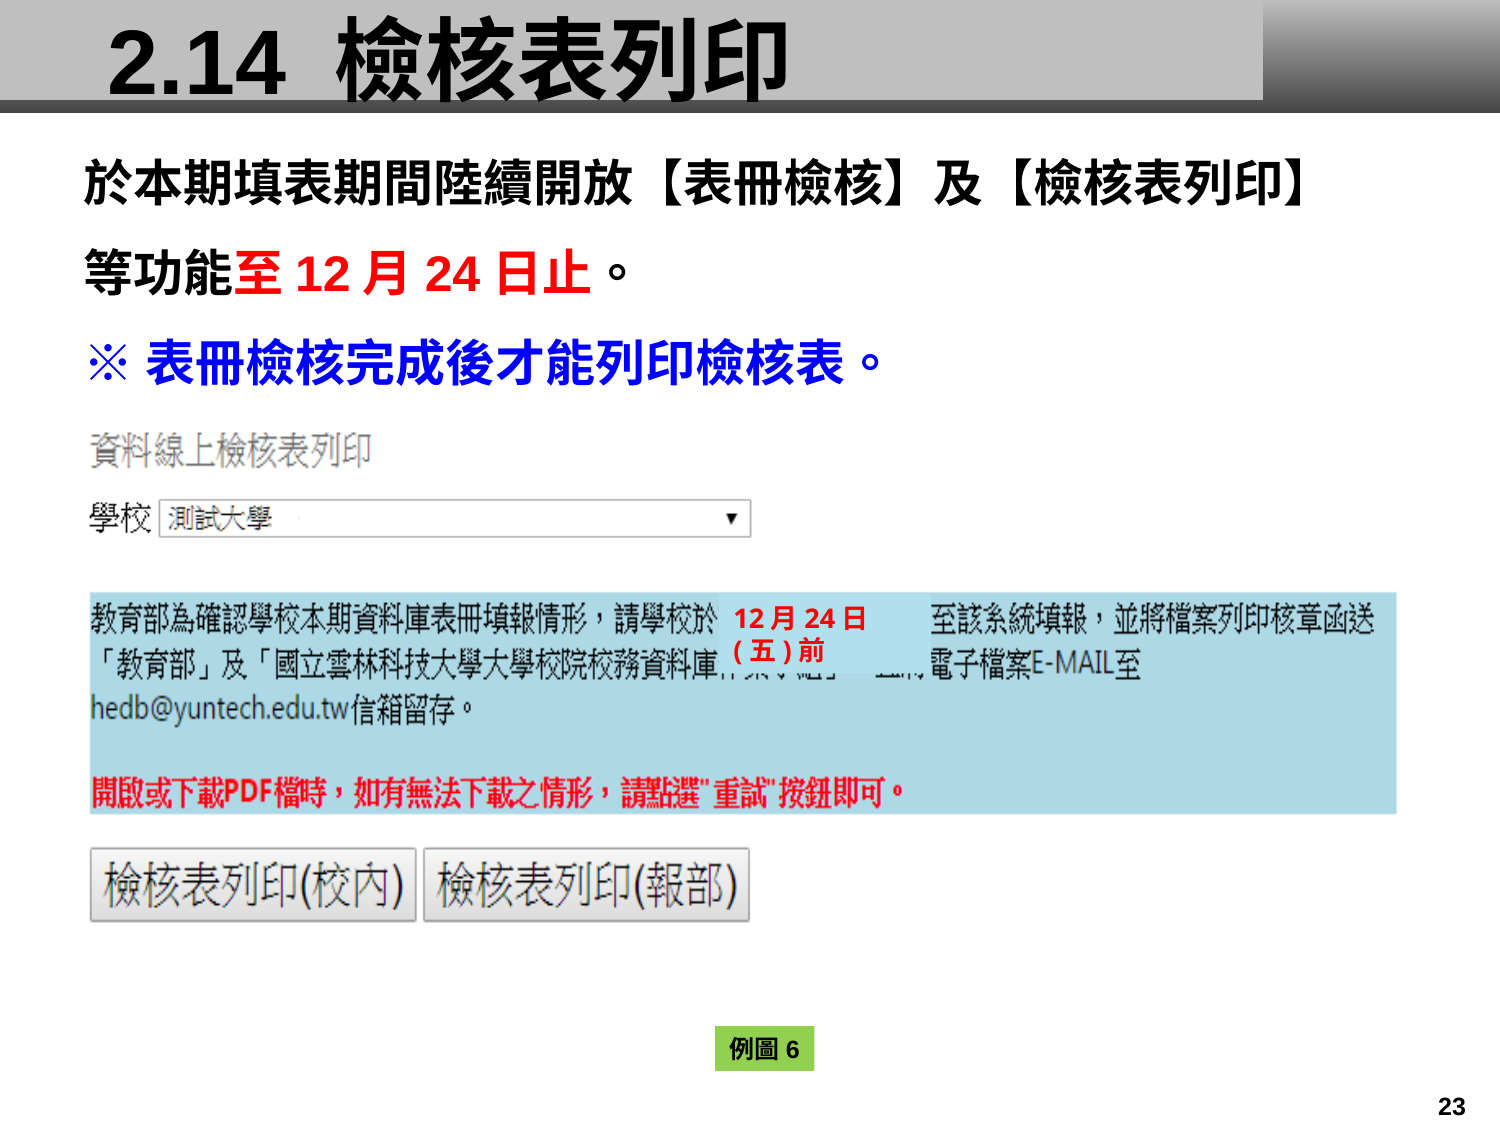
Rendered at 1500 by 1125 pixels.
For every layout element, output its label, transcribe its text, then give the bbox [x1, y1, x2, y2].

title 2.14 檢核表列印 [92, 7, 1257, 108]
text_box 於本期填表期間陸續開放【表冊檢核】及【檢核表列印】等功能至12月24日止。 ※表冊檢核完成後才能列印檢核表。 [68, 114, 1371, 399]
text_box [76, 388, 1424, 1072]
